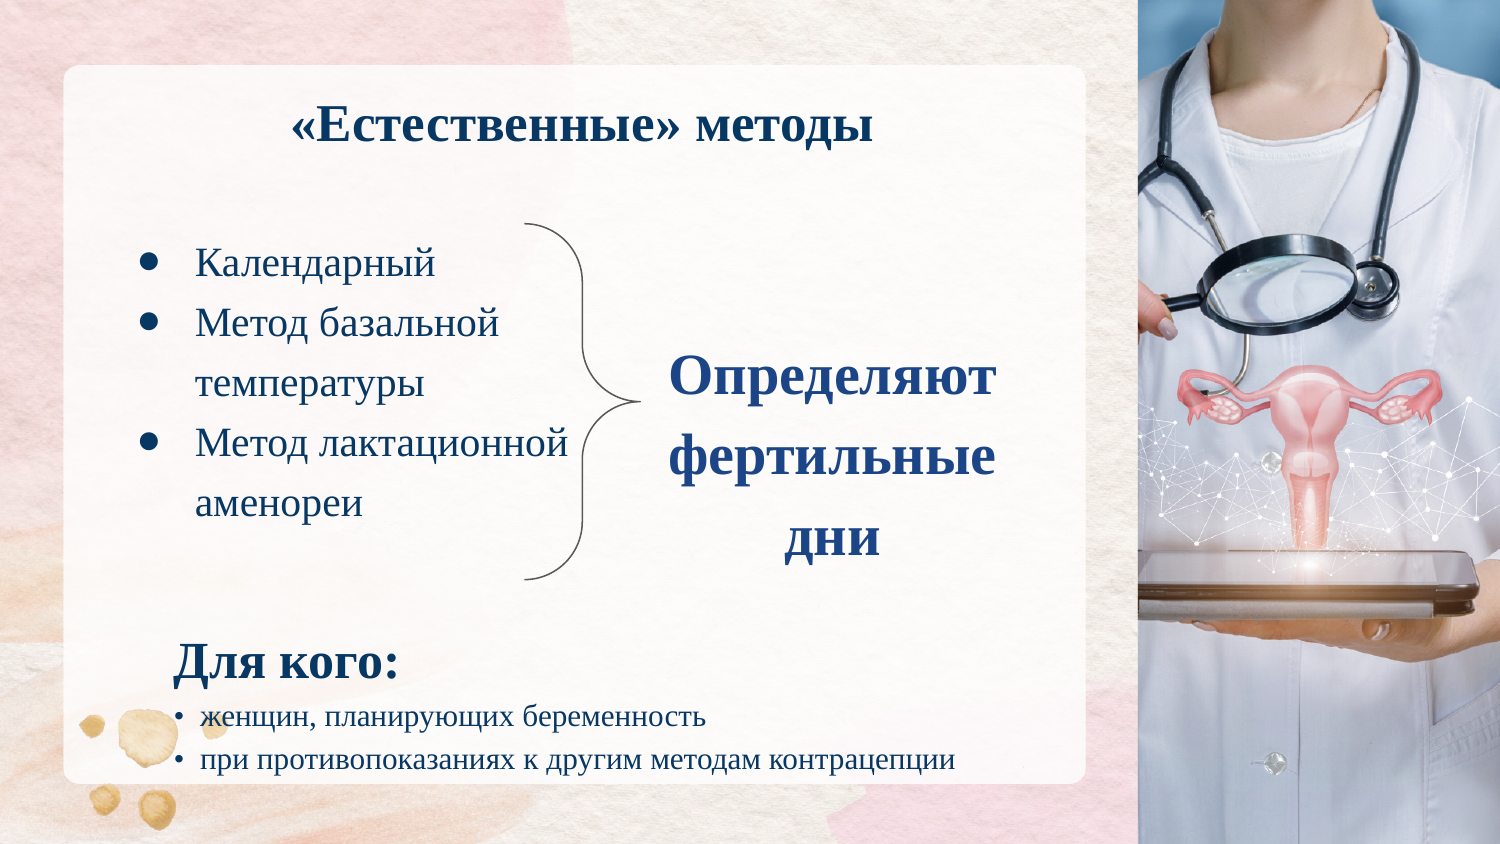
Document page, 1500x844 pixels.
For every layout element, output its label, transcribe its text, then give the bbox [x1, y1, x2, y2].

text_box Определяют фертильные дни [640, 310, 1025, 582]
text_box Календарный Метод базальной температуры Метод лактационной аменореи [104, 209, 597, 540]
text_box Для кого: • женщин, планирующих беременность • при противопоказаниях к другим методам контрацепции [158, 602, 1007, 791]
title «Естественные» методы [81, 73, 1084, 168]
text_box [524, 223, 640, 580]
picture [0, 0, 1500, 844]
